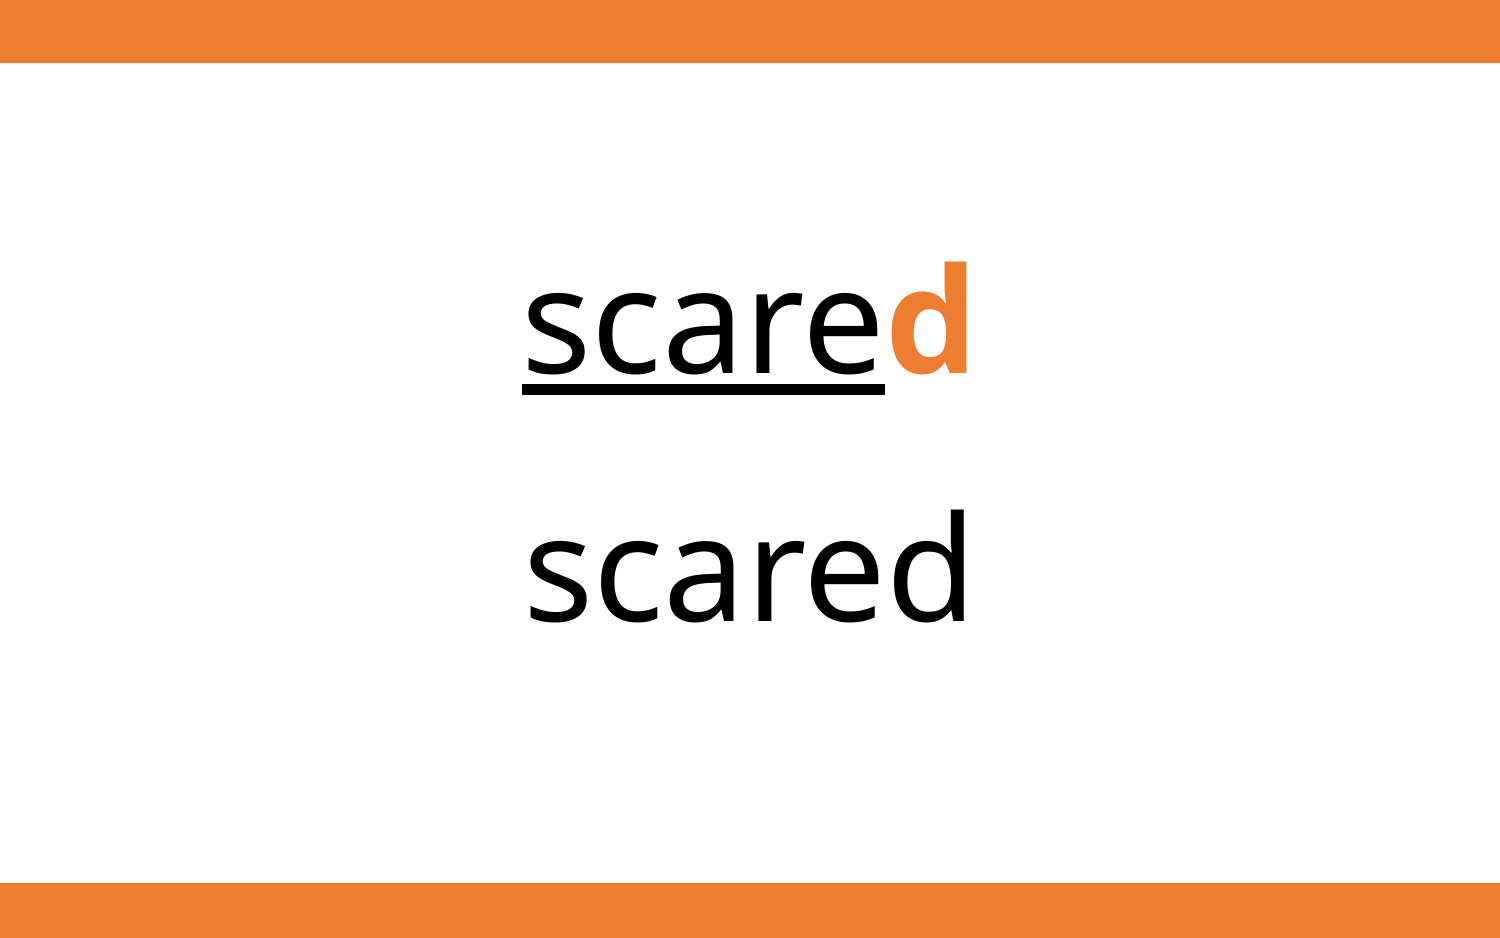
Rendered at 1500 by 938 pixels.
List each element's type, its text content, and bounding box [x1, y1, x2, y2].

text_box scared [0, 238, 1500, 413]
text_box [0, 0, 1500, 64]
text_box scared [0, 487, 1500, 662]
text_box [0, 882, 1500, 938]
